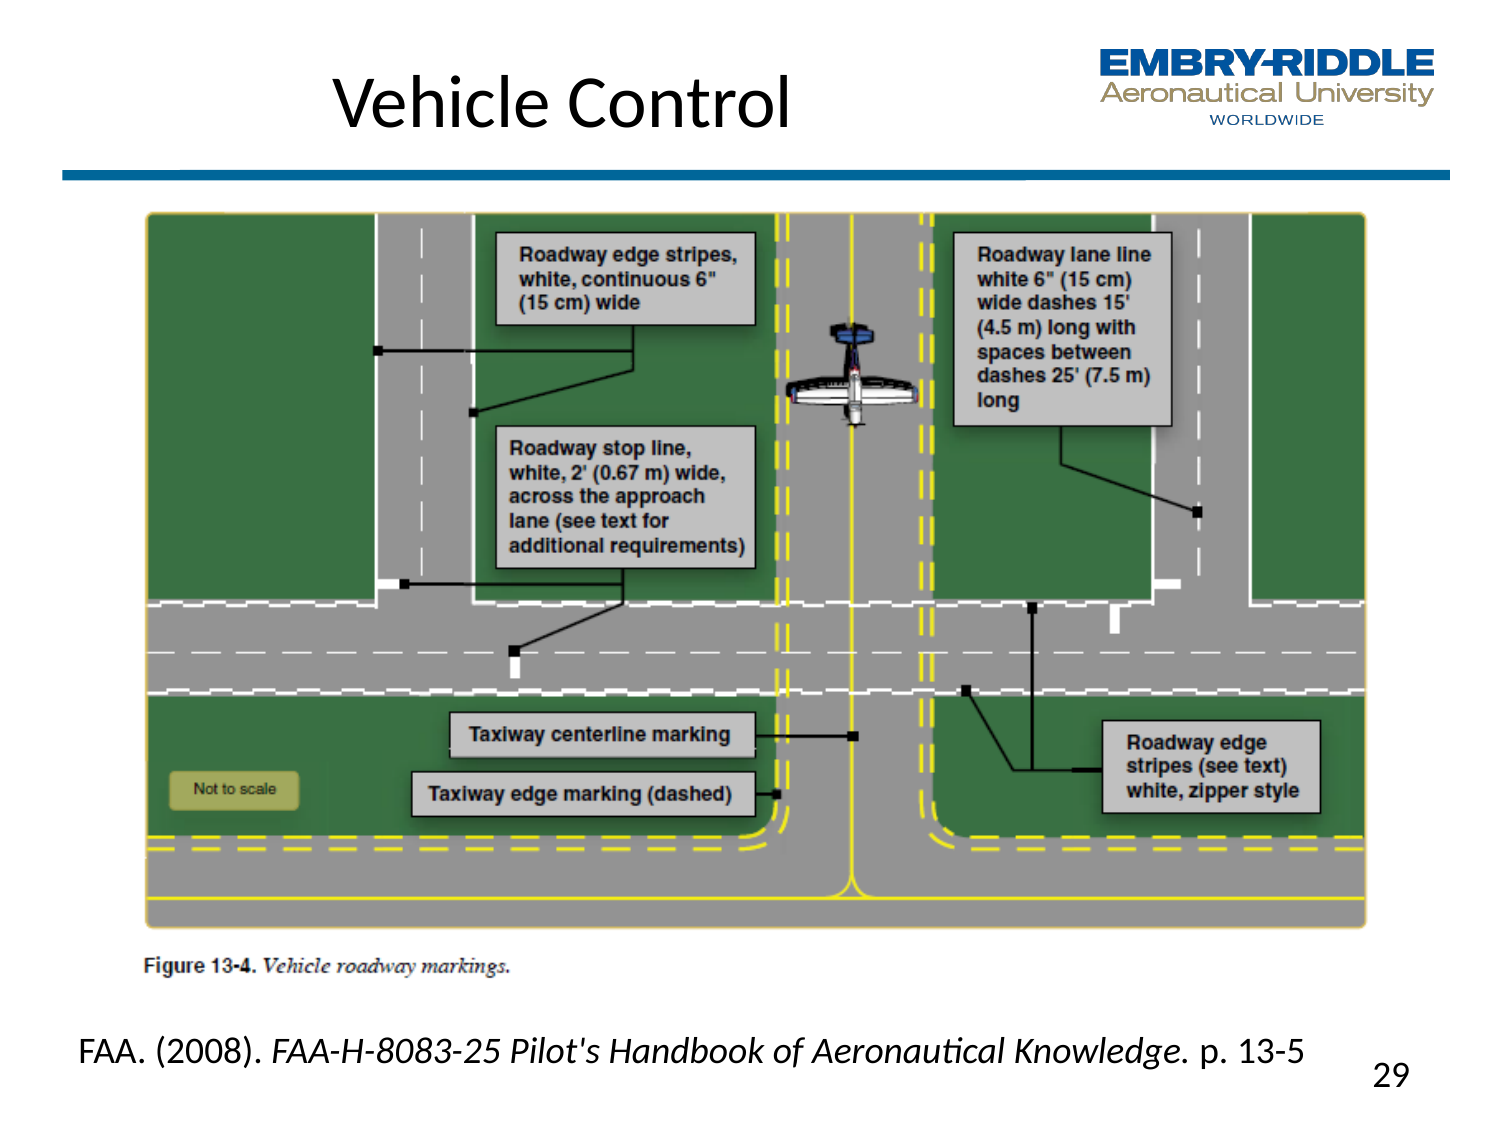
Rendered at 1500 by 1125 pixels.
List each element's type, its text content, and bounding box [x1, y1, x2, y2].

picture [1100, 49, 1434, 125]
slide_number 29 [1330, 1042, 1425, 1103]
title Vehicle Control [75, 45, 1050, 233]
picture [104, 189, 1396, 993]
text_box FAA. (2008). FAA-H-8083-25 Pilot's Handbook of Aeronautical Knowledge. p. 13-5 [63, 1018, 1330, 1124]
